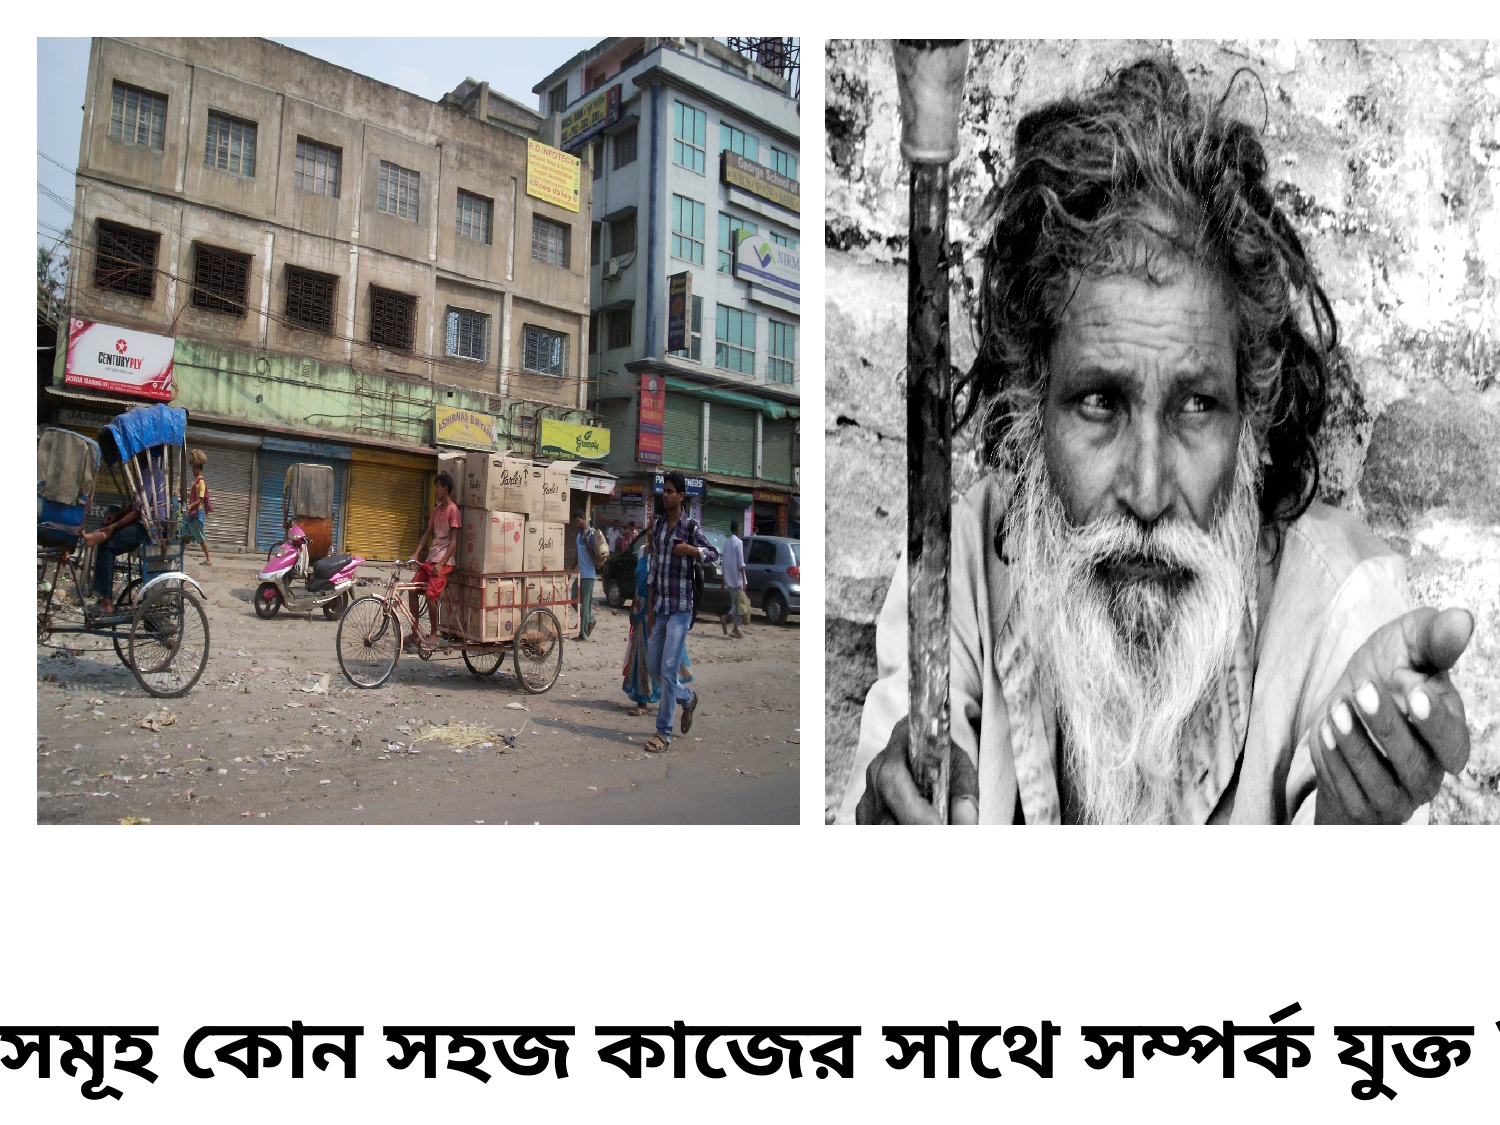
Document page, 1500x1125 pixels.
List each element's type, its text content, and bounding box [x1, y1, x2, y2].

text_box চিত্র সমূহ কোন সহজ কাজের সাথে সম্পর্ক যুক্ত ? [0, 987, 1500, 1103]
picture [37, 37, 801, 826]
picture [824, 39, 1500, 826]
